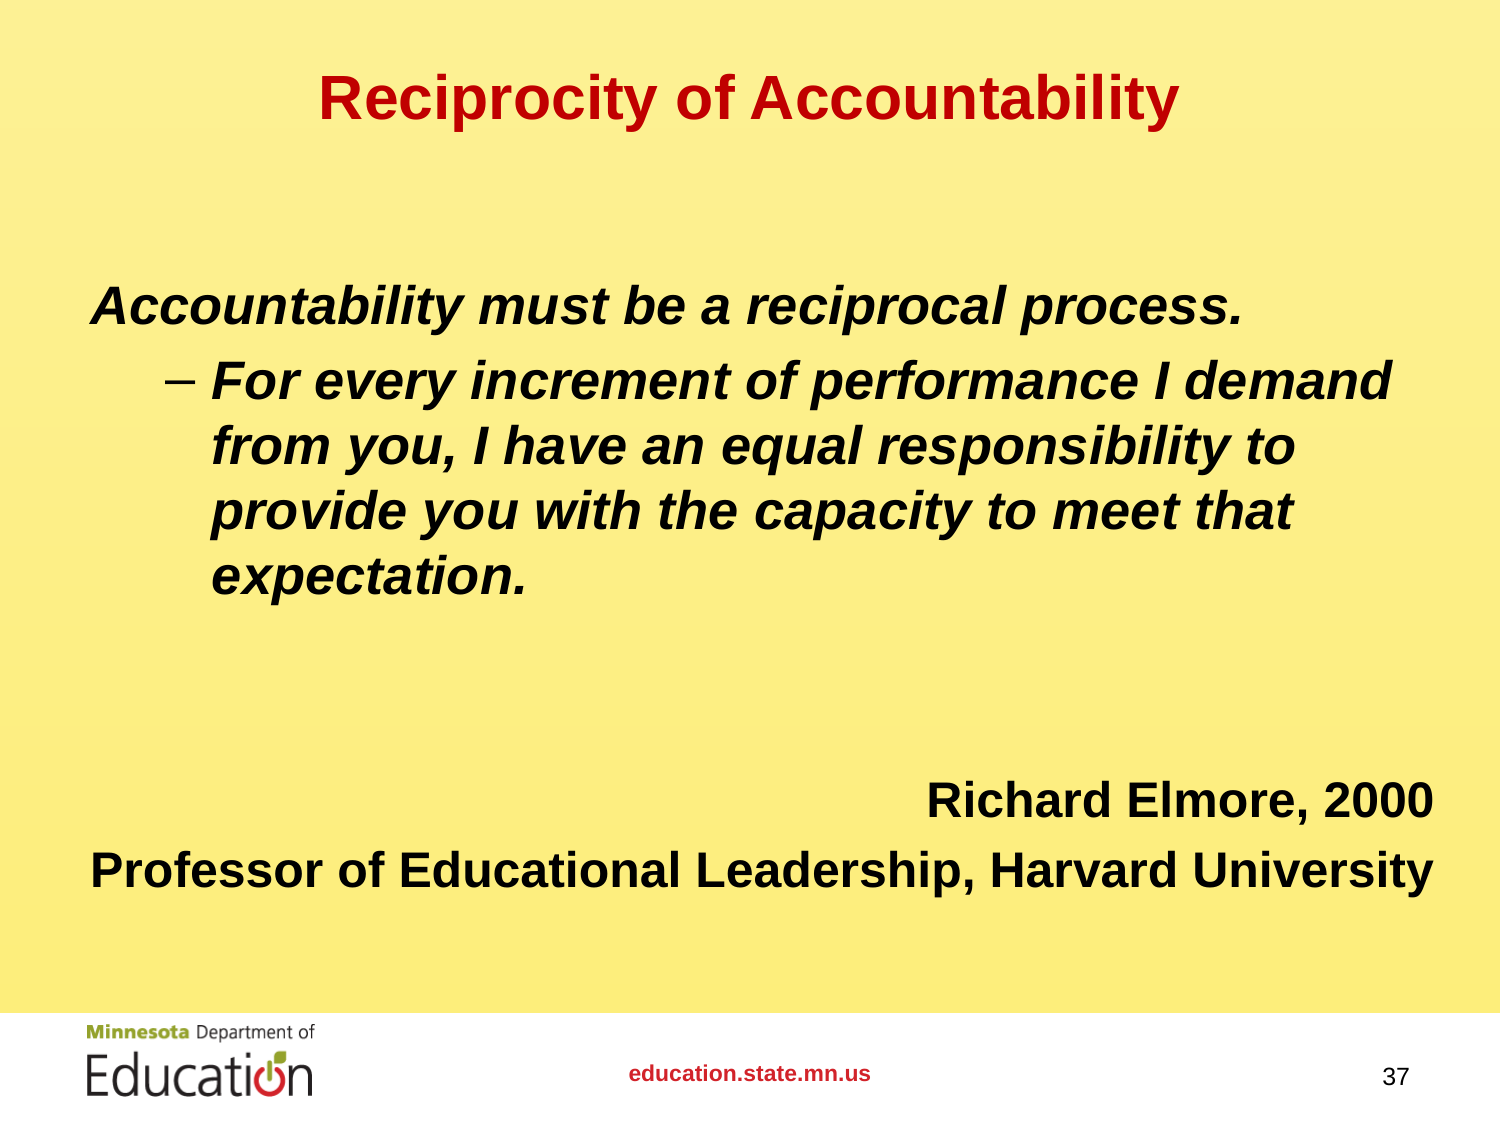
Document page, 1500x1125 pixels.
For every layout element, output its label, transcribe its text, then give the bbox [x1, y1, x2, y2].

title Reciprocity of Accountability [75, 50, 1425, 238]
picture [87, 1024, 315, 1097]
list Accountability must be a reciprocal process. For every increment of performance I demand from you, I have an equal responsibility to provide you with the capacity to meet that expectation. Richard Elmore, 2000 Professor of Educational Leadership, Harvard University [75, 262, 1450, 1005]
slide_number 37 [1074, 1052, 1425, 1113]
footer education.state.mn.us [512, 1042, 988, 1103]
